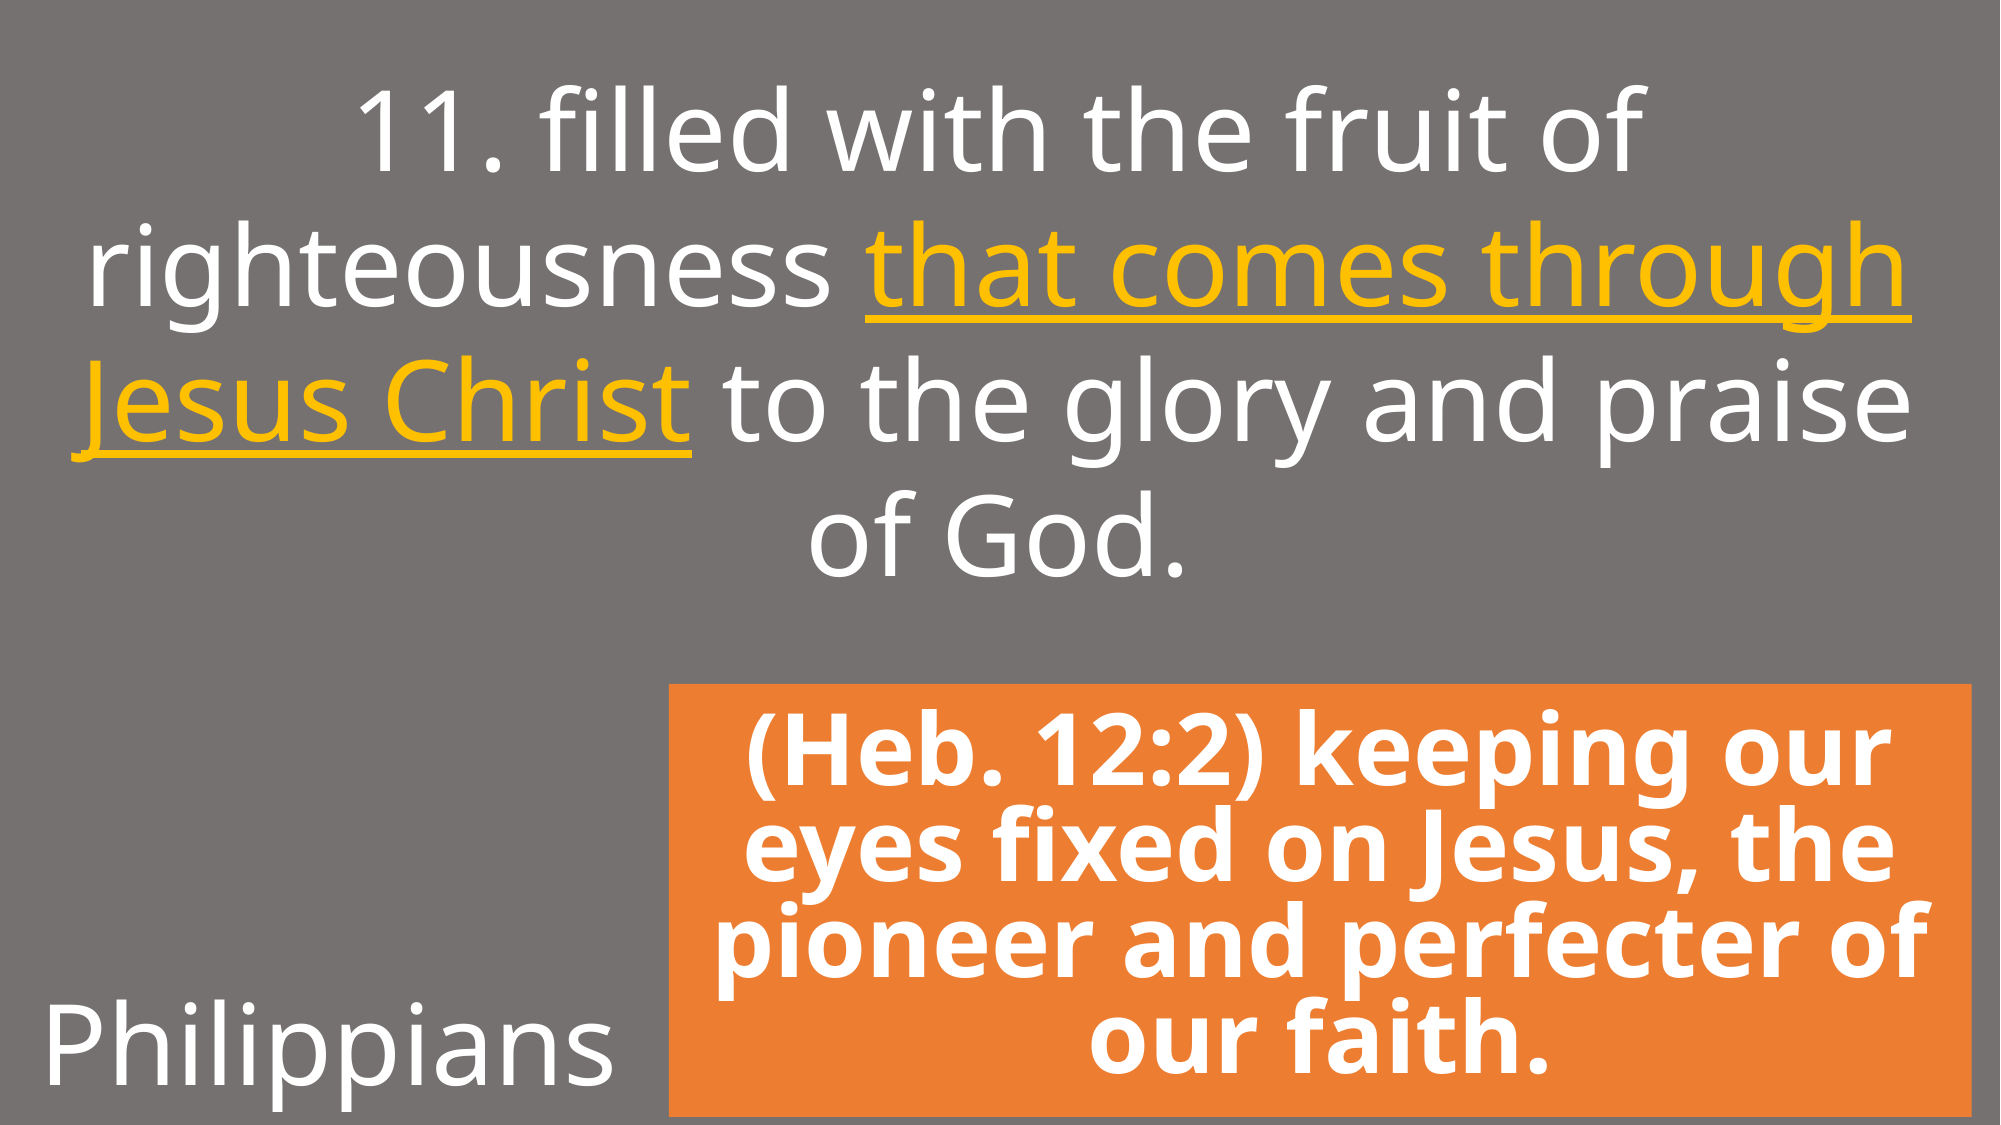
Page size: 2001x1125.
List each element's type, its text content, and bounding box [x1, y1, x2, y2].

text_box Philippians [24, 965, 668, 1116]
text_box 11. filled with the fruit of righteousness that comes through Jesus Christ to the glory and praise of God. [24, 51, 1972, 607]
text_box (Heb. 12:2) keeping our eyes fixed on Jesus, the pioneer and perfecter of our faith. [668, 683, 1973, 1118]
